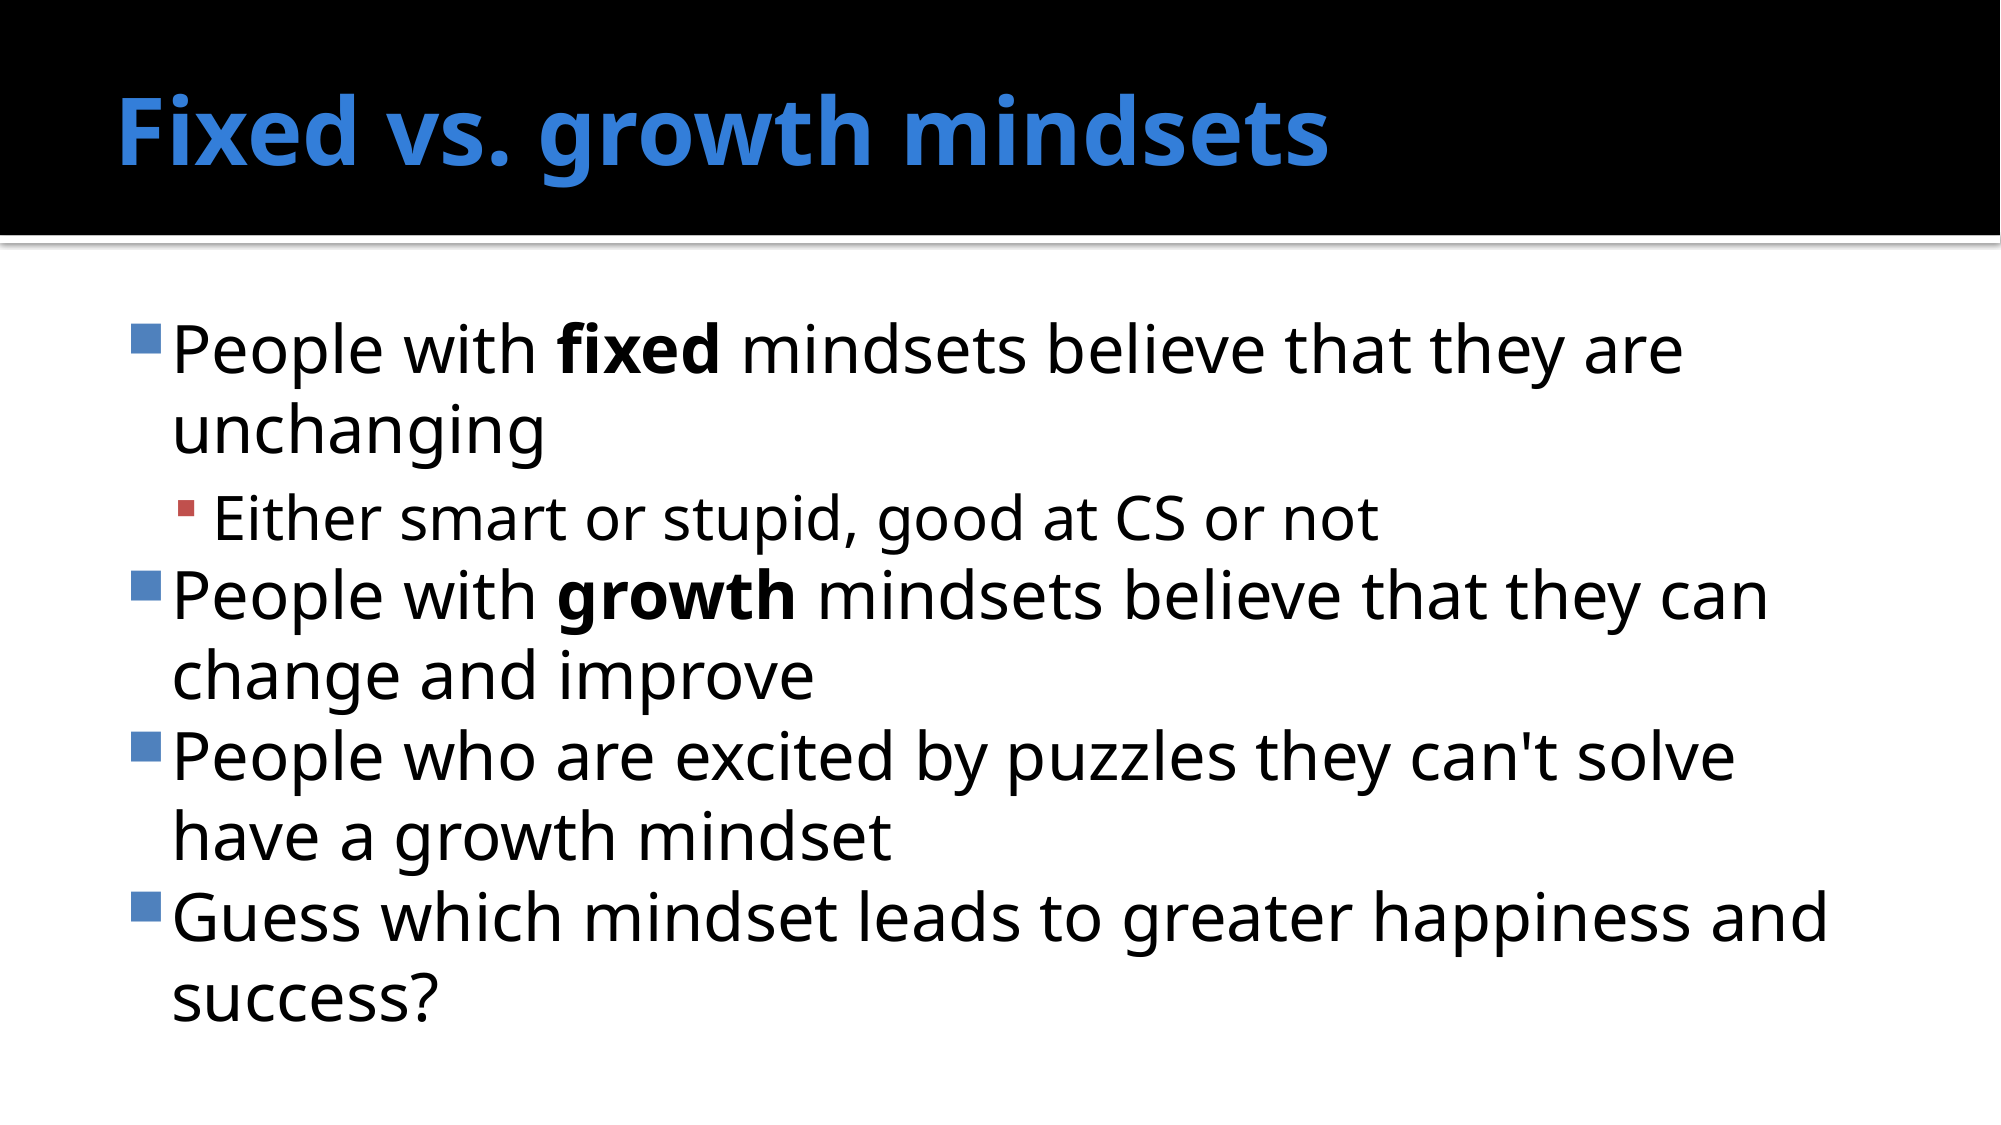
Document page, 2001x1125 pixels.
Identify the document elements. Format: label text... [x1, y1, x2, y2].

title Fixed vs. growth mindsets [99, 25, 1900, 231]
list People with fixed mindsets believe that they are unchanging Either smart or stupid, good at CS or not People with growth mindsets believe that they can change and improve People who are excited by puzzles they can't solve have a growth mindset Guess which mindset leads to greater happiness and success? [99, 291, 1900, 1050]
